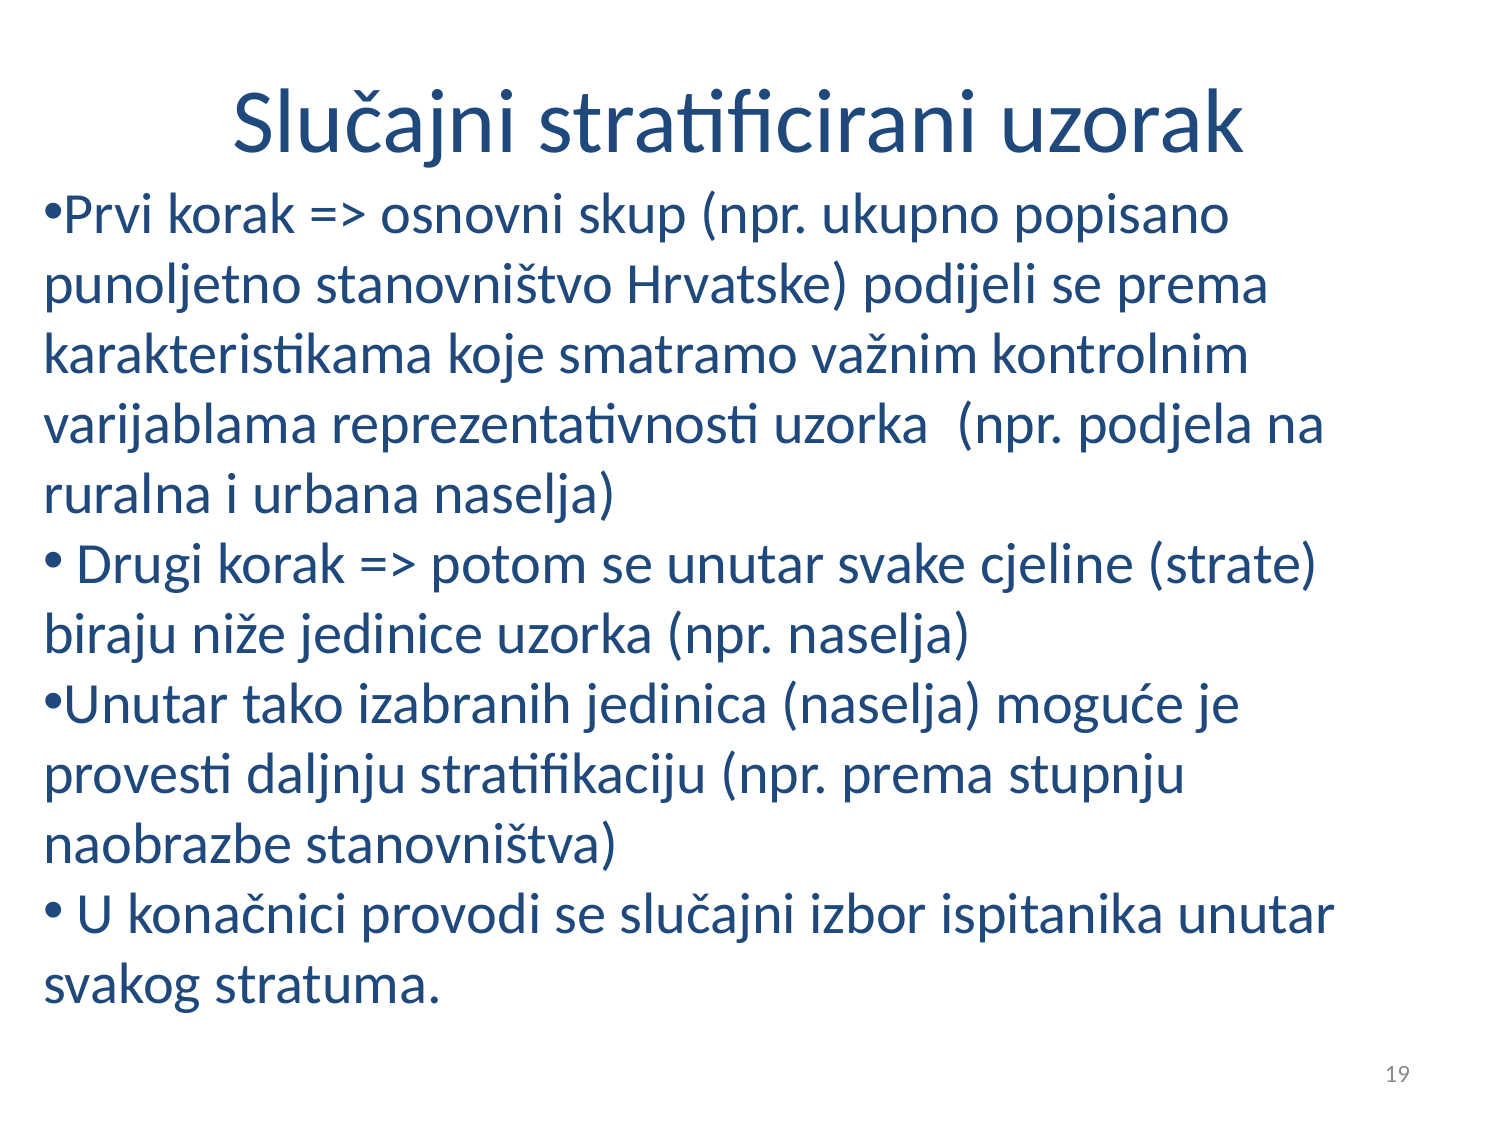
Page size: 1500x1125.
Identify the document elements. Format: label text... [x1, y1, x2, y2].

list Prvi korak => osnovni skup (npr. ukupno popisano punoljetno stanovništvo Hrvatske) podijeli se prema karakteristikama koje smatramo važnim kontrolnim varijablama reprezentativnosti uzorka (npr. podjela na ruralna i urbana naselja) Drugi korak => potom se unutar svake cjeline (strate) biraju niže jedinice uzorka (npr. naselja) Unutar tako izabranih jedinica (naselja) moguće je provesti daljnju stratifikaciju (npr. prema stupnju naobrazbe stanovništva) U konačnici provodi se slučajni izbor ispitanika unutar svakog stratuma. [28, 167, 1429, 1125]
title Slučajni stratificirani uzorak [75, 45, 1425, 167]
